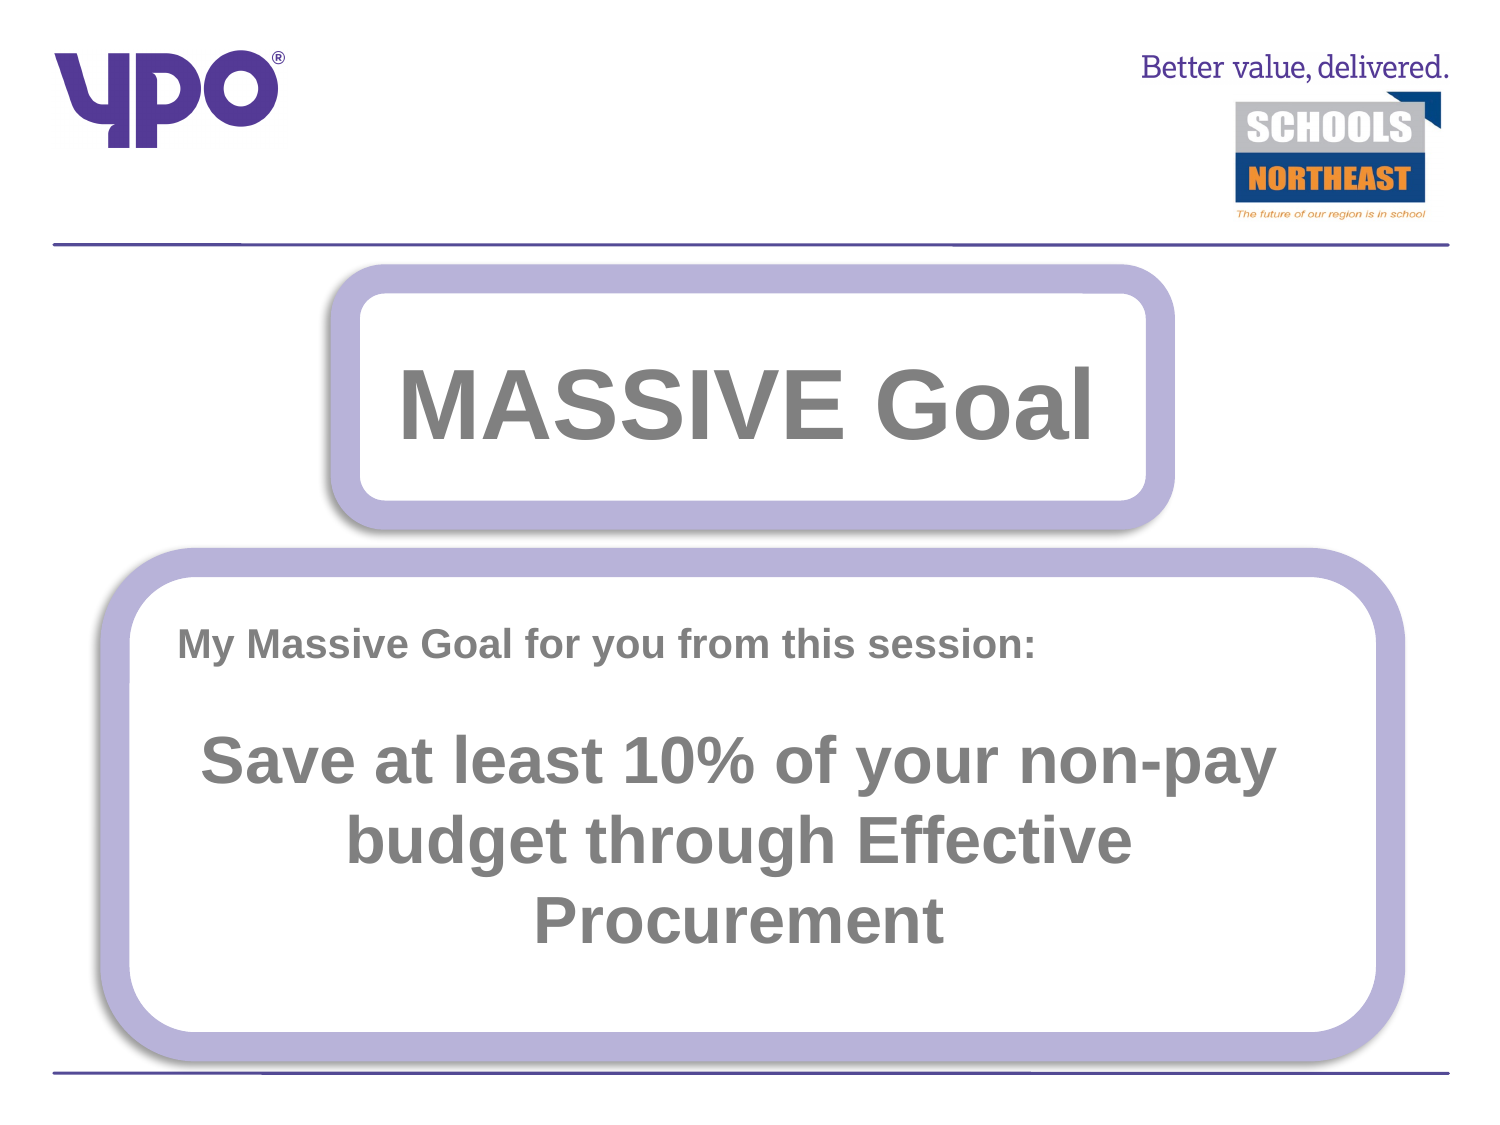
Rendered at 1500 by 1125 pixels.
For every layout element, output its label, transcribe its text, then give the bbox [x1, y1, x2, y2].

text_box [112, 560, 1393, 1049]
picture [1140, 52, 1450, 85]
picture [1233, 89, 1444, 222]
text_box My Massive Goal for you from this session: Save at least 10% of your non-pay budget through Effective Procurement [162, 609, 1317, 1125]
text_box [343, 276, 1163, 518]
text_box MASSIVE Goal [345, 331, 1150, 467]
picture [51, 49, 288, 149]
